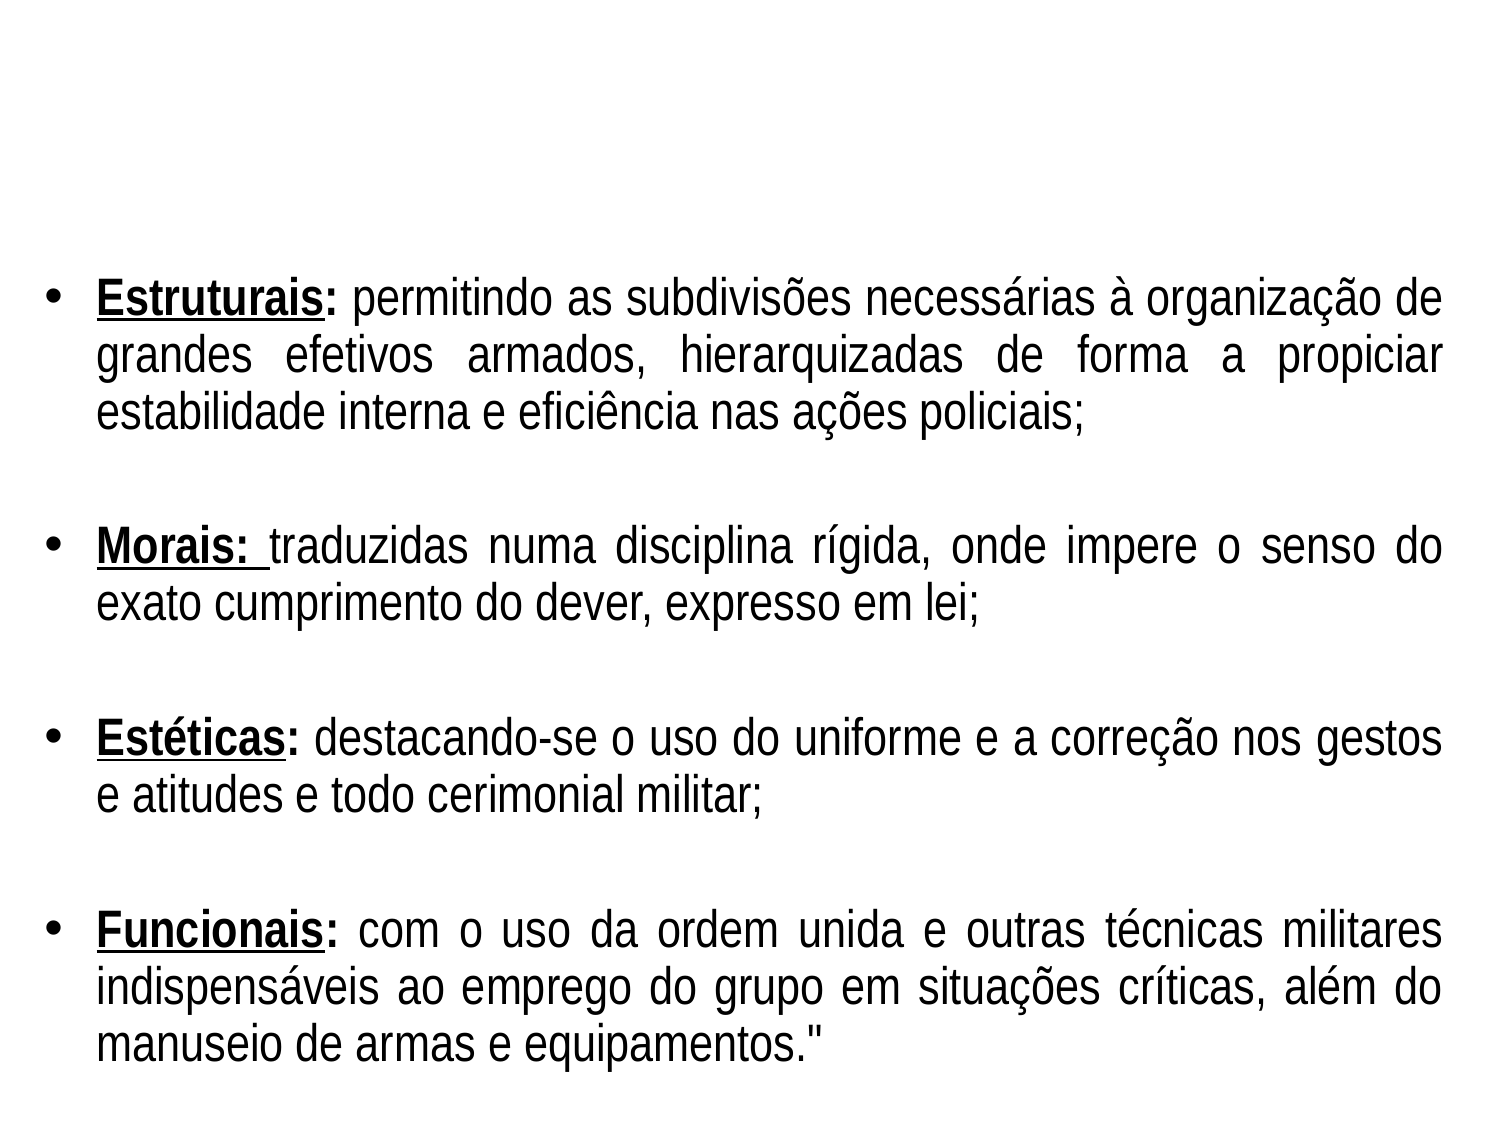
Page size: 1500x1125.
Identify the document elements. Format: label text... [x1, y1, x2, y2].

list Estruturais: permitindo as subdivisões necessárias à organização de grandes efetivos armados, hierarquizadas de forma a propiciar estabilidade interna e eficiência nas ações policiais; Morais: traduzidas numa disciplina rígida, onde impere o senso do exato cumprimento do dever, expresso em lei; Estéticas: destacando-se o uso do uniforme e a correção nos gestos e atitudes e todo cerimonial militar; Funcionais: com o uso da ordem unida e outras técnicas militares indispensáveis ao emprego do grupo em situações críticas, além do manuseio de armas e equipamentos." [29, 262, 1459, 1094]
